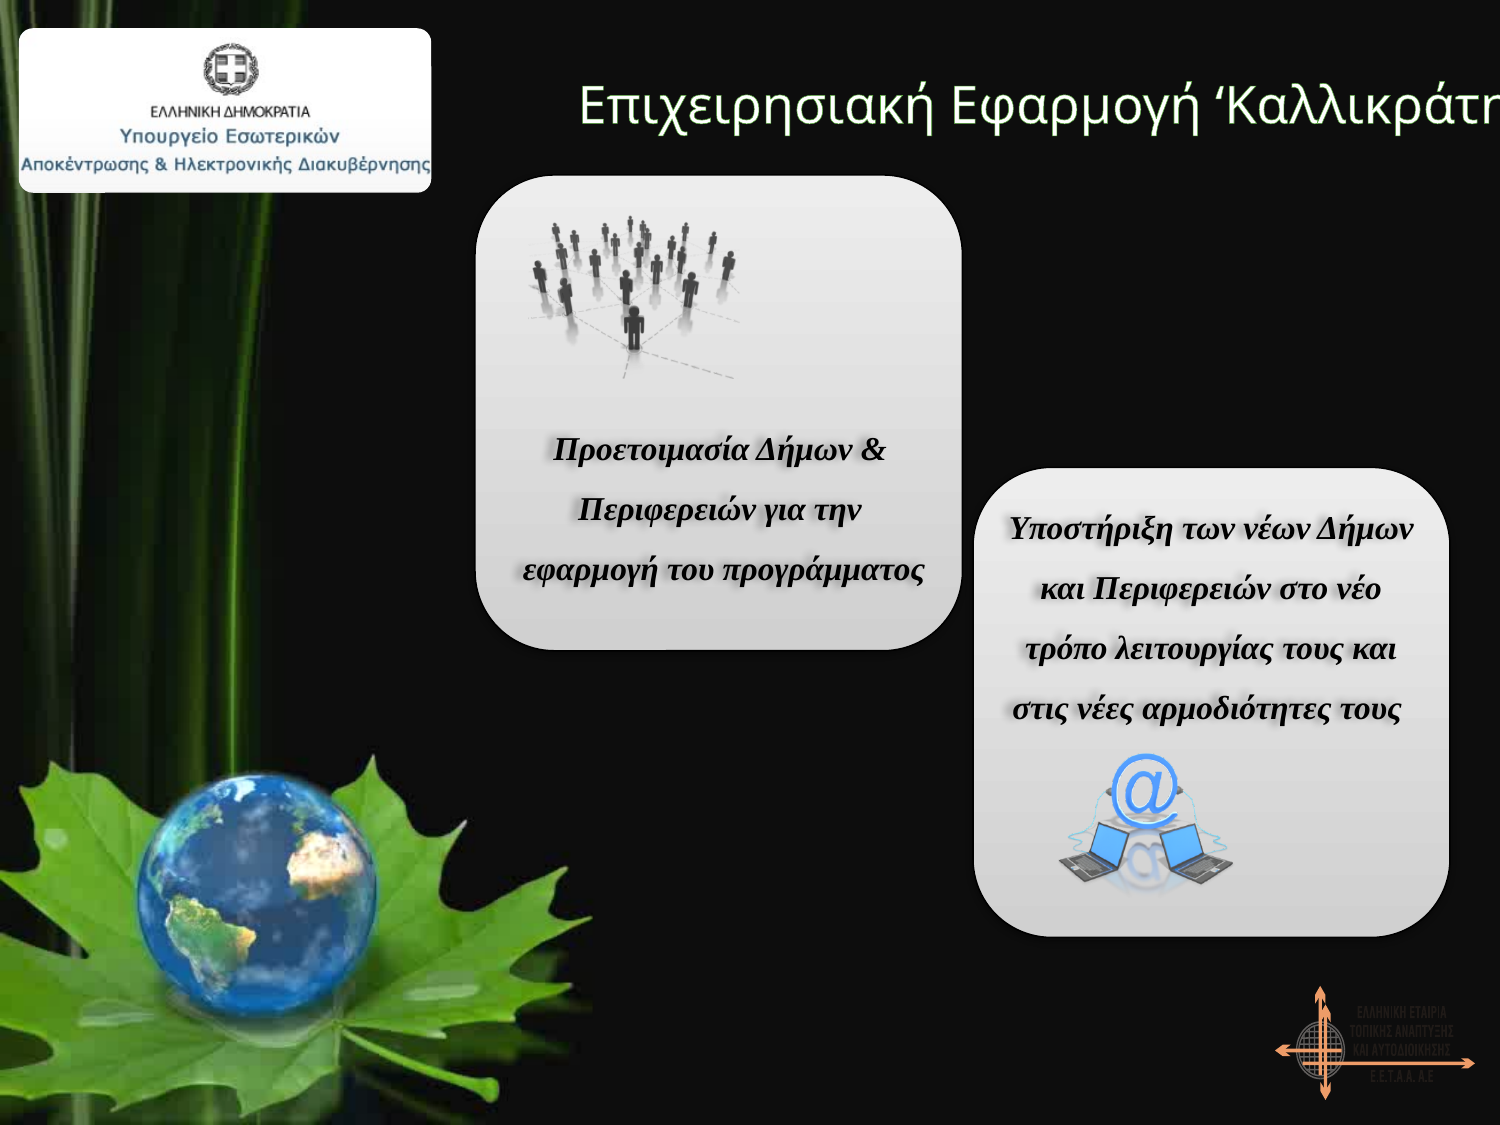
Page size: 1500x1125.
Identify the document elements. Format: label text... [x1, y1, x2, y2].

text_box [1022, 466, 1401, 472]
text_box Υποστήριξη των νέων Δήμων και Περιφερειών στο νέο τρόπο λειτουργίας τους και στις νέες αρμοδιότητες τους [990, 478, 1433, 716]
text_box [972, 495, 1451, 939]
picture [527, 206, 740, 379]
text_box Προετοιμασία Δήμων & Περιφερειών για την εφαρμογή του προγράμματος [498, 399, 950, 647]
title Επιχειρησιακή Εφαρμογή ‘Καλλικράτη’ [562, 24, 1500, 180]
picture [0, 0, 1500, 1125]
text_box [474, 174, 964, 614]
